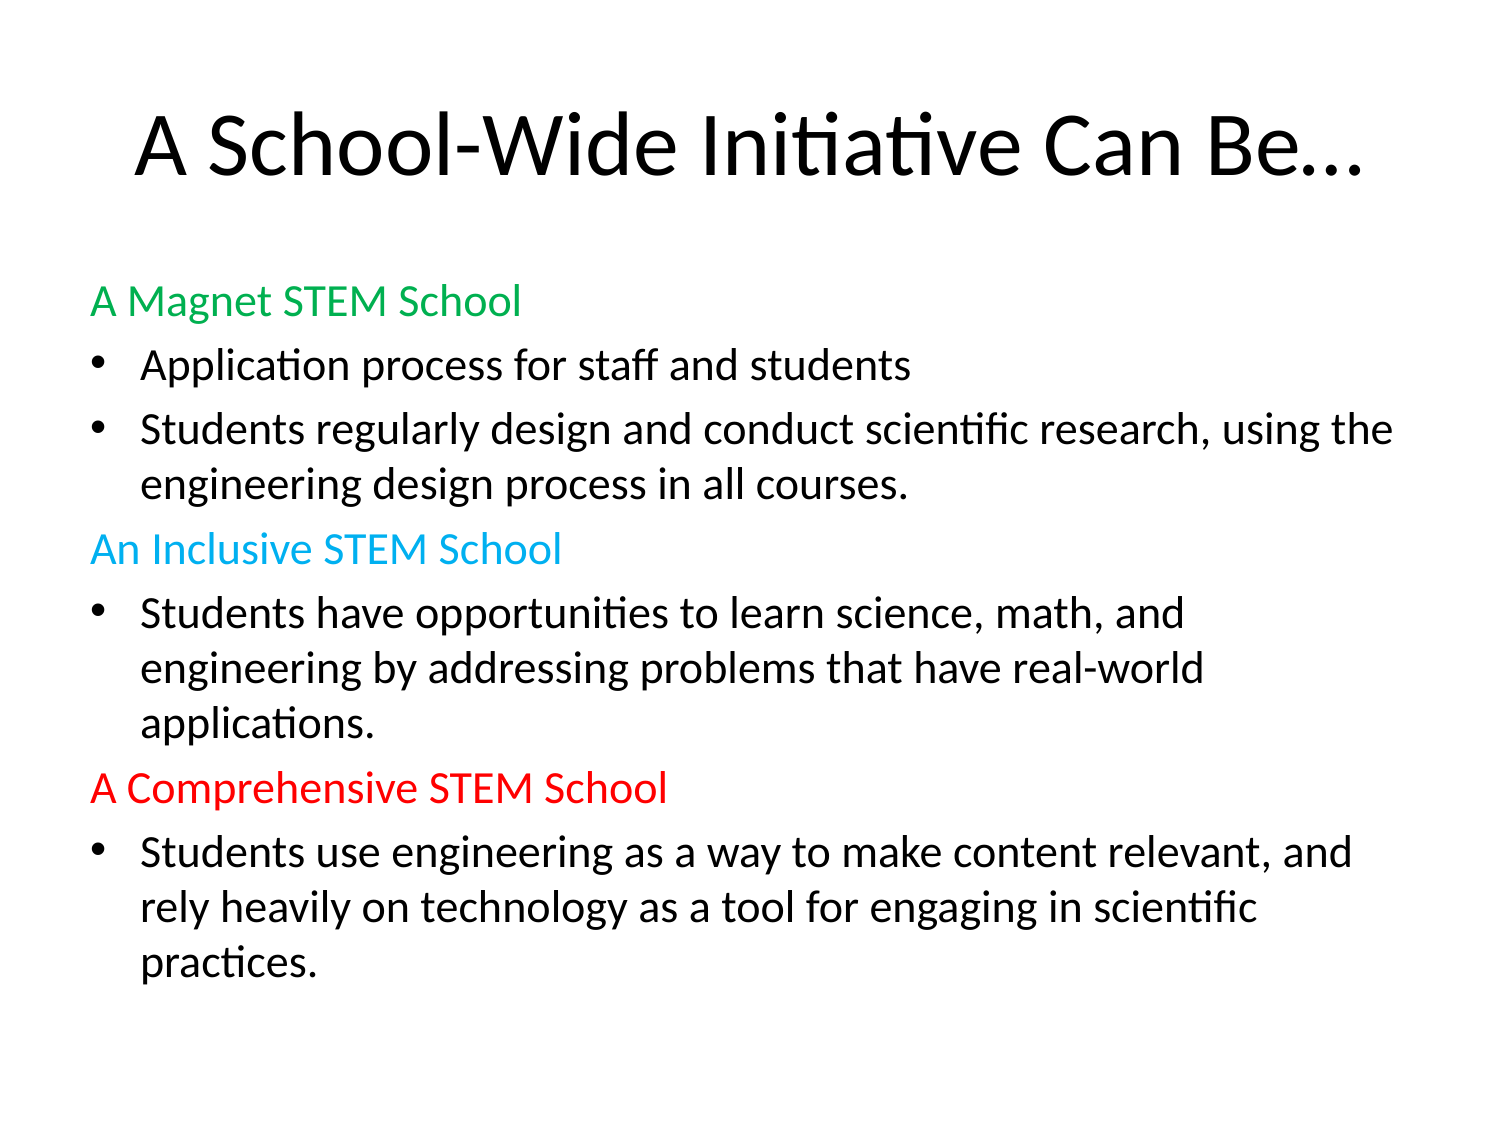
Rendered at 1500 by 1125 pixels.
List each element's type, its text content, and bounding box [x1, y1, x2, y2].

list A Magnet STEM School Application process for staff and students Students regularly design and conduct scientific research, using the engineering design process in all courses. An Inclusive STEM School Students have opportunities to learn science, math, and engineering by addressing problems that have real-world applications. A Comprehensive STEM School Students use engineering as a way to make content relevant, and rely heavily on technology as a tool for engaging in scientific practices. [75, 262, 1425, 1005]
title A School-Wide Initiative Can Be… [75, 45, 1425, 233]
